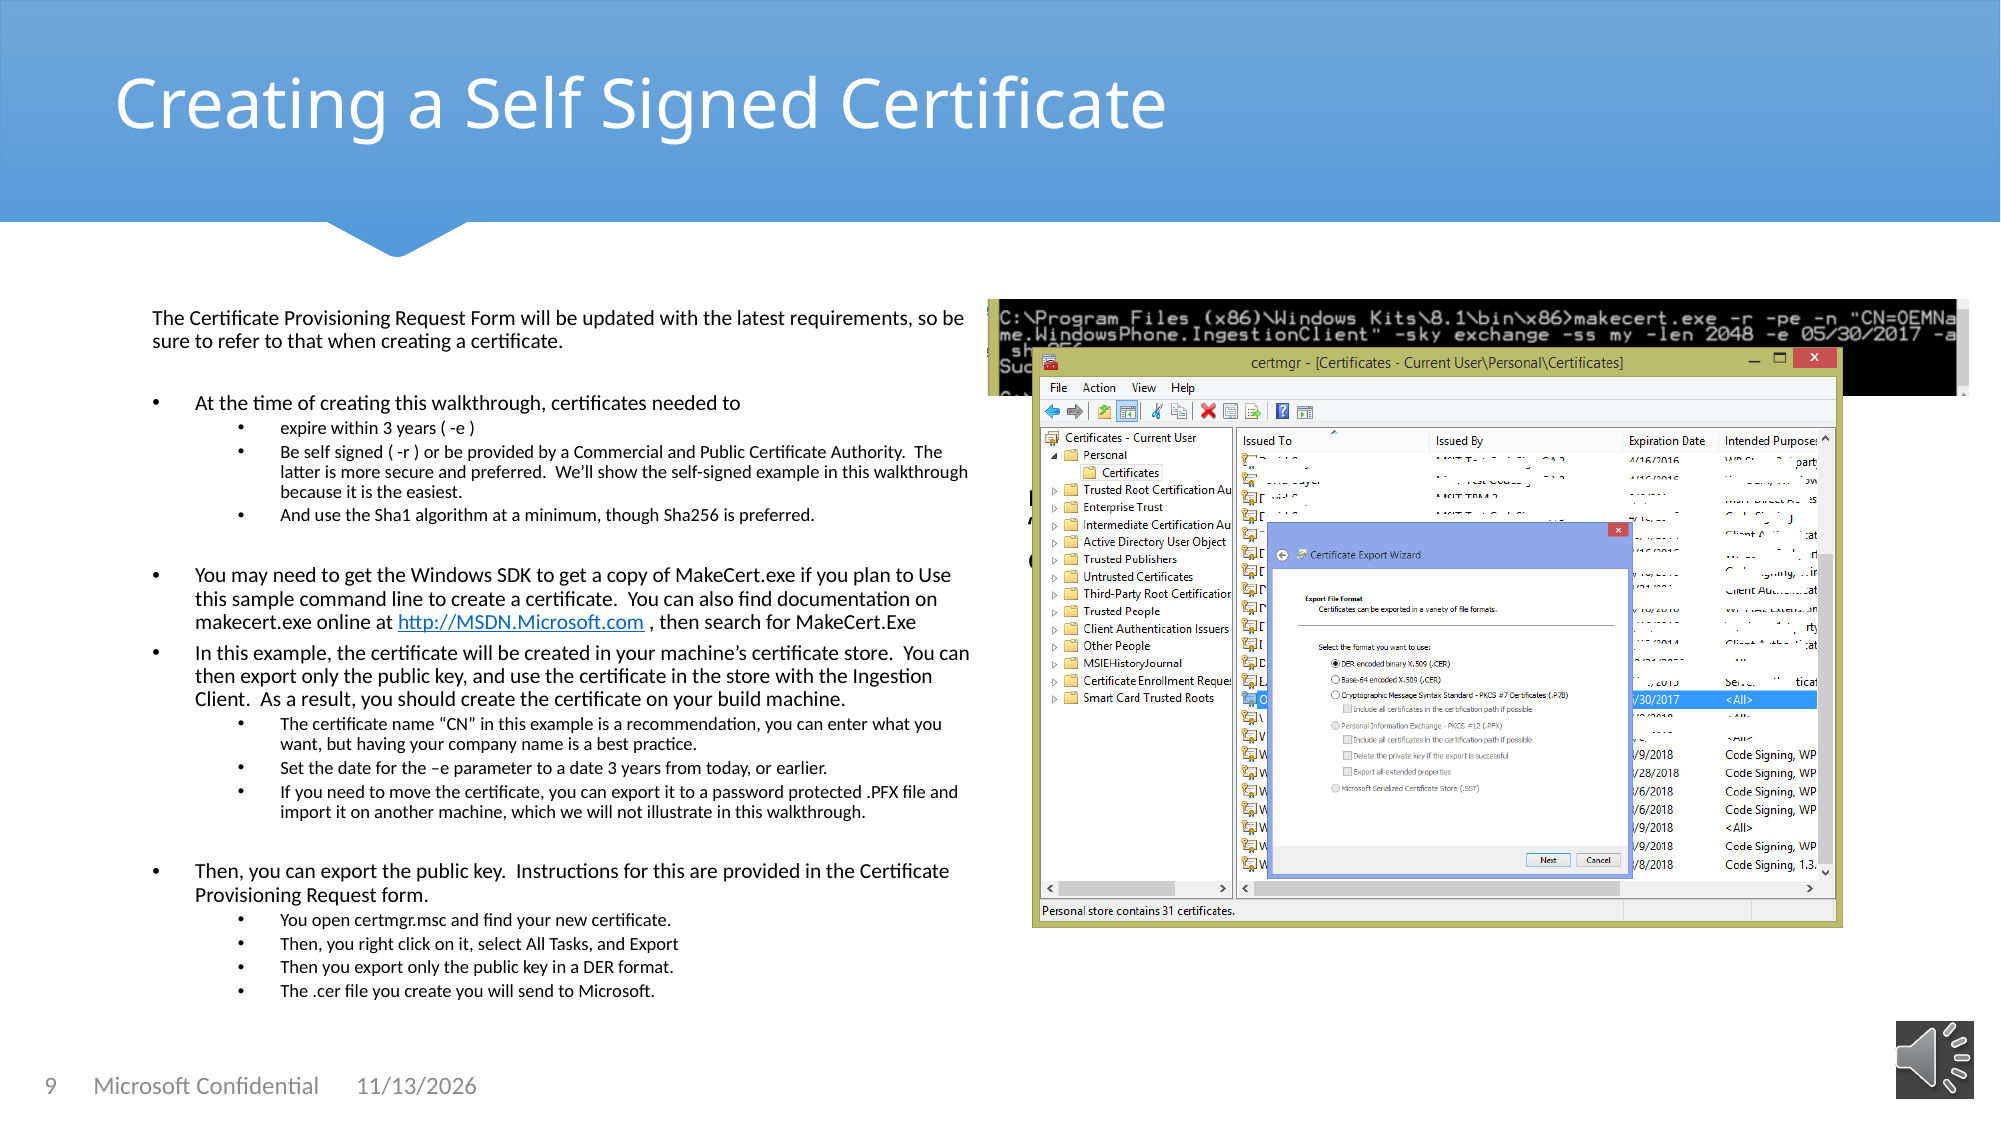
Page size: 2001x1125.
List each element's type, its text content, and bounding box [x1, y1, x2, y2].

picture [1894, 1019, 1975, 1100]
title Creating a Self Signed Certificate [99, 48, 1900, 165]
list makecert.exe –r –pe –n “CN=OEMName.WindowsPhone.IngestionClient” –sky exchange –ss my –len 2048 –e 5/30/2017 –a sha256 [1012, 396, 1863, 1014]
list The Certificate Provisioning Request Form will be updated with the latest requirements, so be sure to refer to that when creating a certificate. At the time of creating this walkthrough, certificates needed to expire within 3 years ( -e ) Be self signed ( -r ) or be provided by a Commercial and Public Certificate Authority. The latter is more secure and preferred. We’ll show the self-signed example in this walkthrough because it is the easiest. And use the Sha1 algorithm at a minimum, though Sha256 is preferred. You may need to get the Windows SDK to get a copy of MakeCert.exe if you plan to Use this sample command line to create a certificate. You can also find documentation on makecert.exe online at http://MSDN.Microsoft.com , then search for MakeCert.Exe In this example, the certificate will be created in your machine’s certificate store. You can then export only the public key, and use the certificate in the store with the Ingestion Client. As a result, you should create the certificate on your build machine. The certificate name “CN” in this example is a recommendation, you can enter what you want, but having your company name is a best practice. Set the date for the –e parameter to a date 3 years from today, or earlier. If you need to move the certificate, you can export it to a password protected .PFX file and import it on another machine, which we will not illustrate in this walkthrough. Then, you can export the public key. Instructions for this are provided in the Certificate Provisioning Request form. You open certmgr.msc and find your new certificate. Then, you right click on it, select All Tasks, and Export Then you export only the public key in a DER format. The .cer file you create you will send to Microsoft. [137, 299, 988, 1014]
picture [987, 299, 1969, 928]
